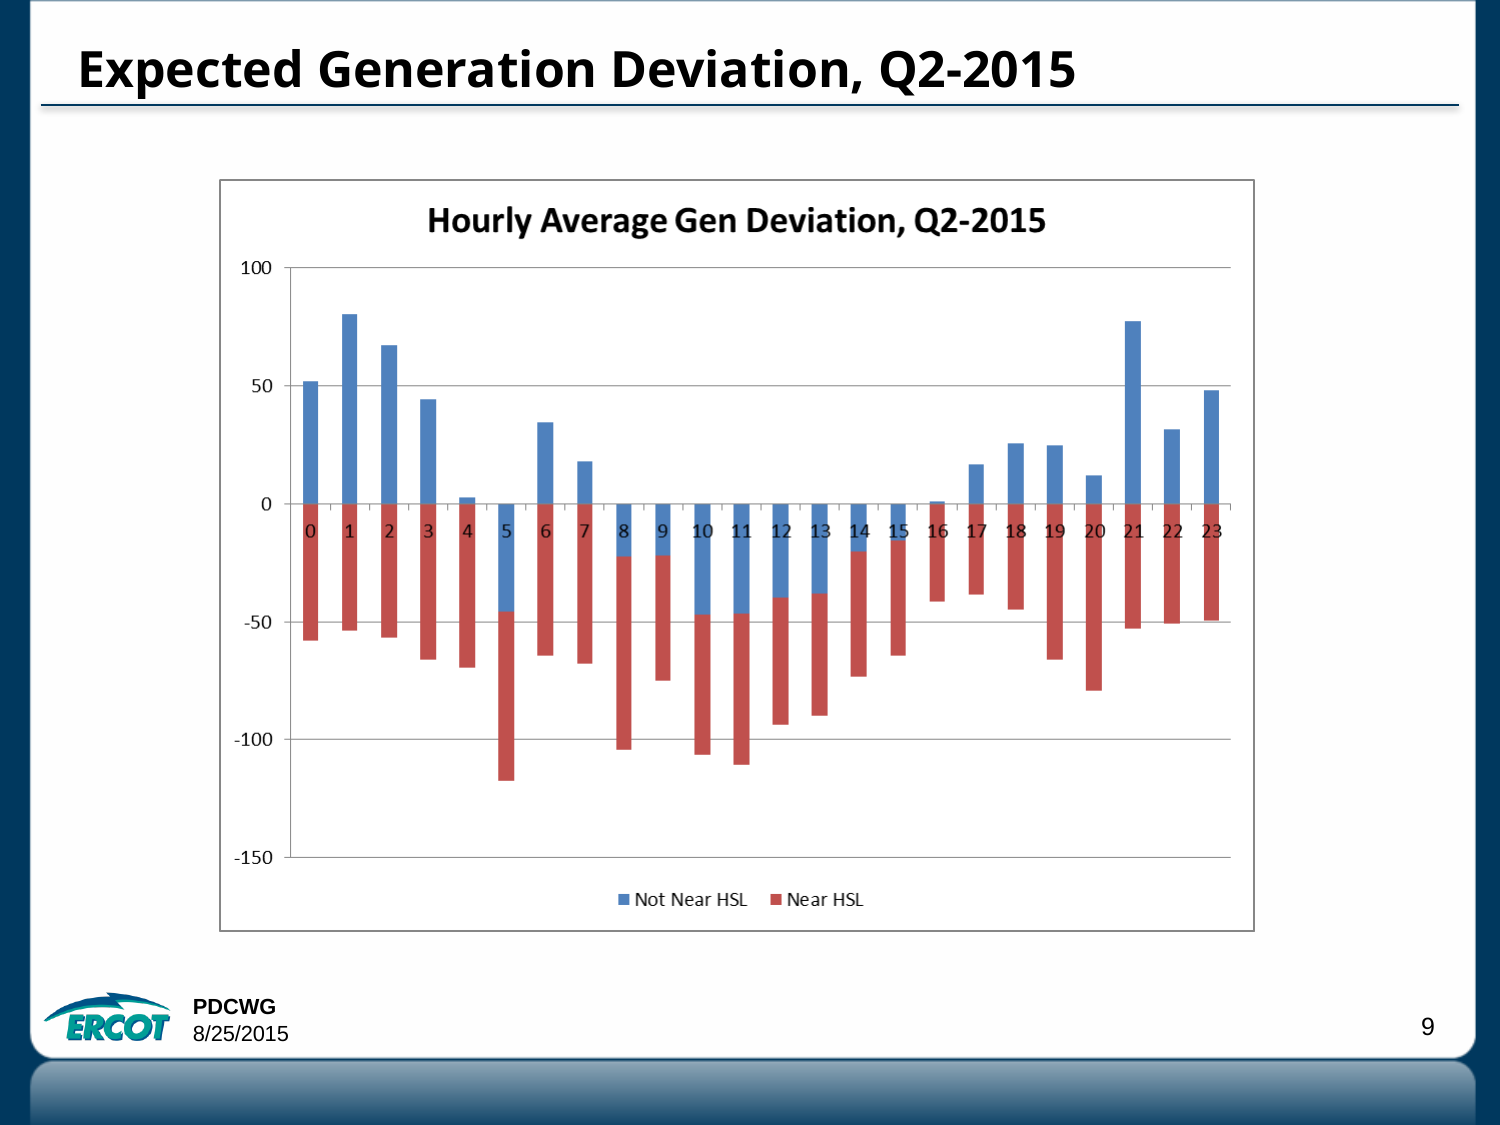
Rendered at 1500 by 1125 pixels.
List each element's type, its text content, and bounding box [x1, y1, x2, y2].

title Expected Generation Deviation, Q2-2015 [62, 29, 1450, 106]
picture [0, 0, 1500, 1125]
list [219, 179, 1255, 932]
